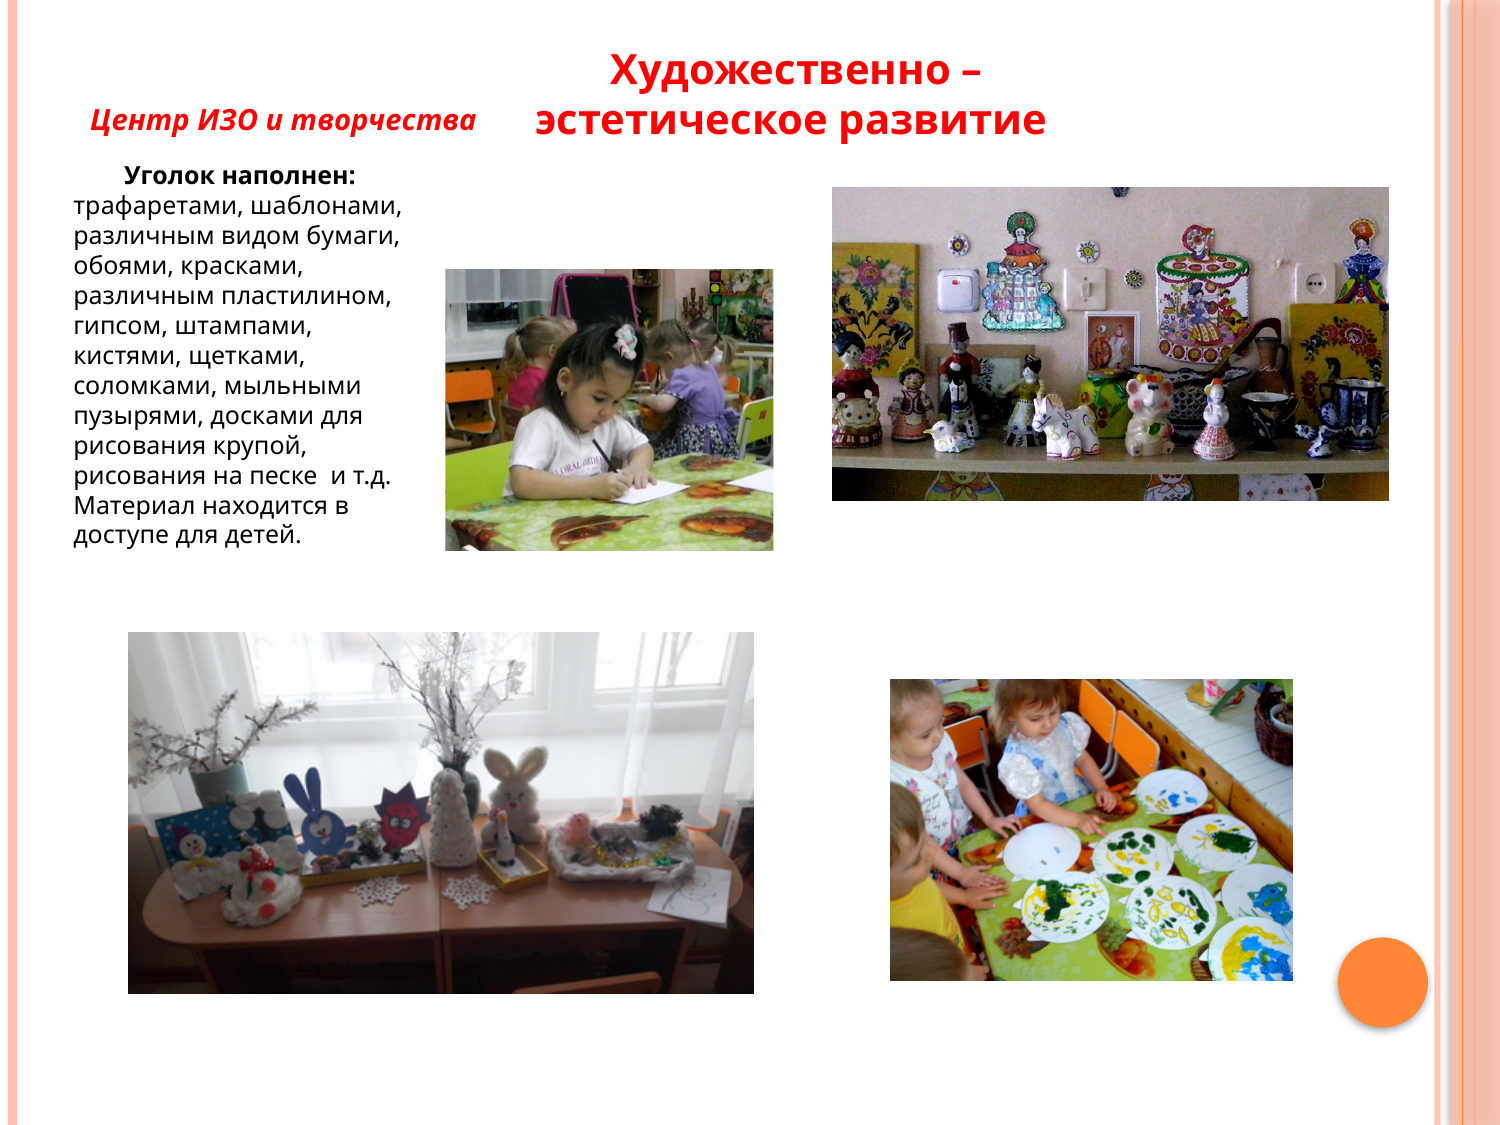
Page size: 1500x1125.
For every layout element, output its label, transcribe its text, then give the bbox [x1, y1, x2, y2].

picture [128, 632, 755, 995]
picture [444, 268, 774, 552]
picture [831, 186, 1389, 501]
text_box Центр ИЗО и творчества [58, 93, 516, 144]
picture [890, 679, 1293, 982]
text_box Художественно – эстетическое развитие [515, 35, 1079, 150]
text_box Уголок наполнен: трафаретами, шаблонами, различным видом бумаги, обоями, красками, различным пластилином, гипсом, штампами, кистями, щетками, соломками, мыльными пузырями, досками для рисования крупой, рисования на песке и т.д. Материал находится в доступе для детей. [58, 152, 422, 557]
